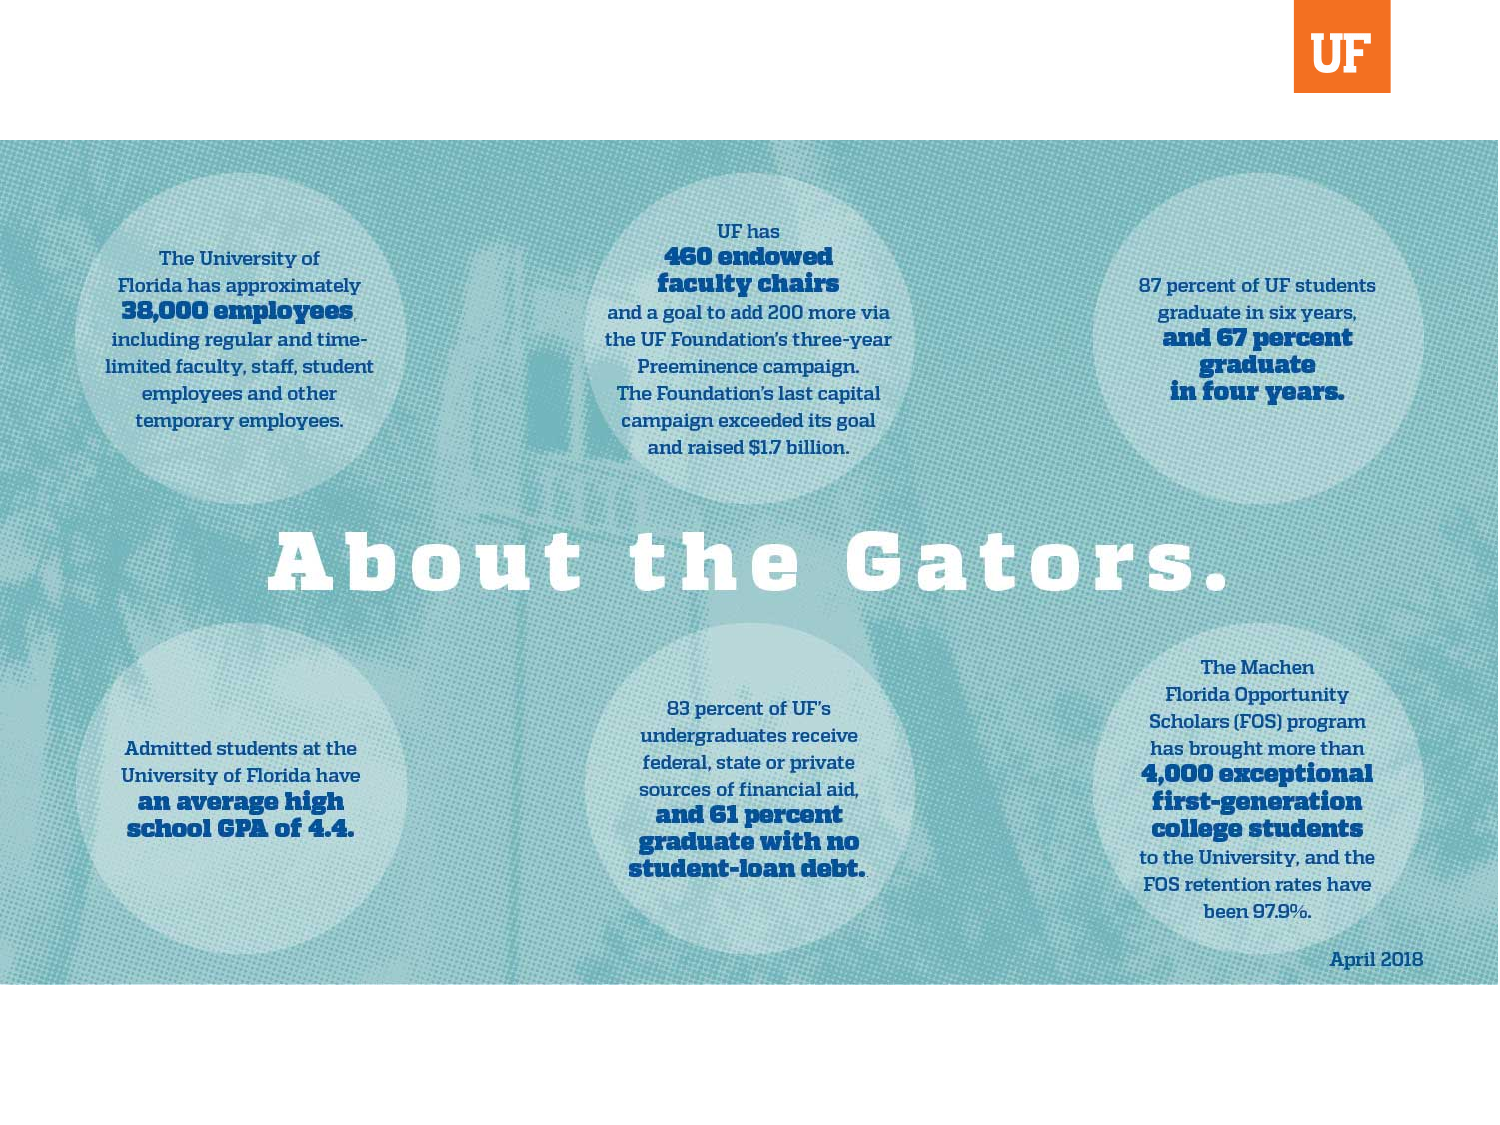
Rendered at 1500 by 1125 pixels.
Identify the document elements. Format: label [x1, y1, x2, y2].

picture [1311, 33, 1371, 73]
text_box [1293, 0, 1392, 94]
picture [0, 140, 1498, 985]
